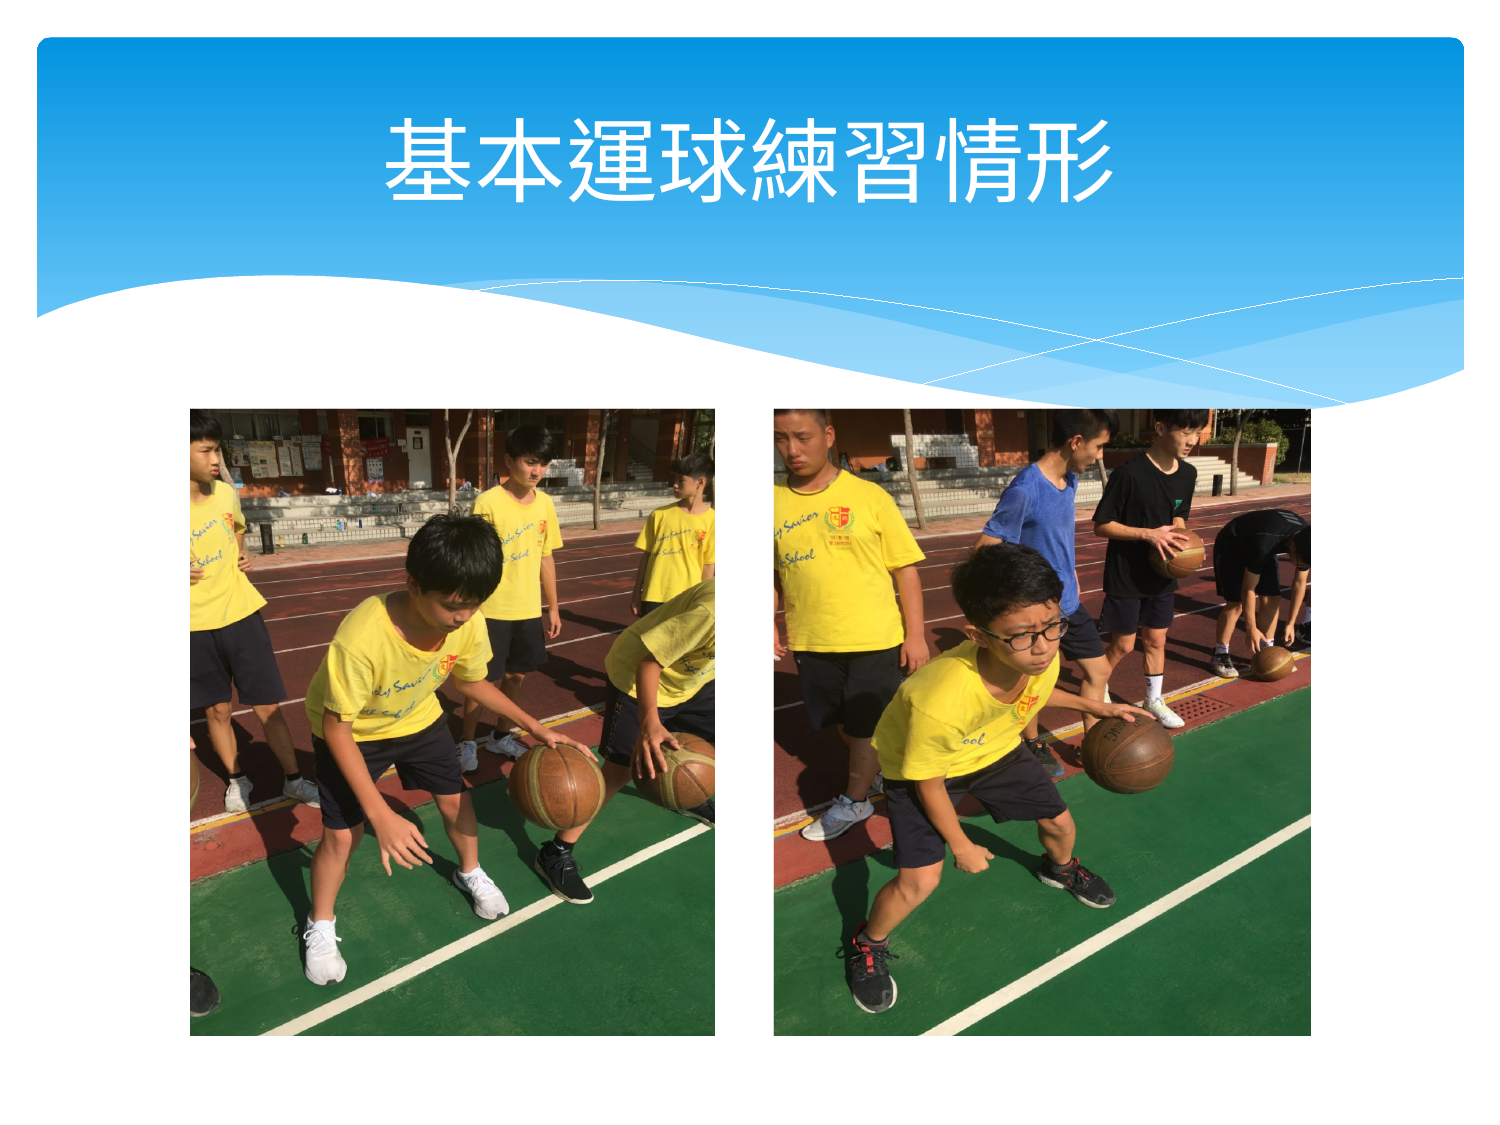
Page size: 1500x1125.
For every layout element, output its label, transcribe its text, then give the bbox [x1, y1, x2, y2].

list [728, 453, 1356, 991]
picture [190, 986, 715, 1035]
picture [190, 409, 715, 459]
picture [774, 991, 1311, 1035]
picture [774, 409, 1311, 453]
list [138, 459, 722, 986]
title 基本運球練習情形 [75, 55, 1425, 261]
